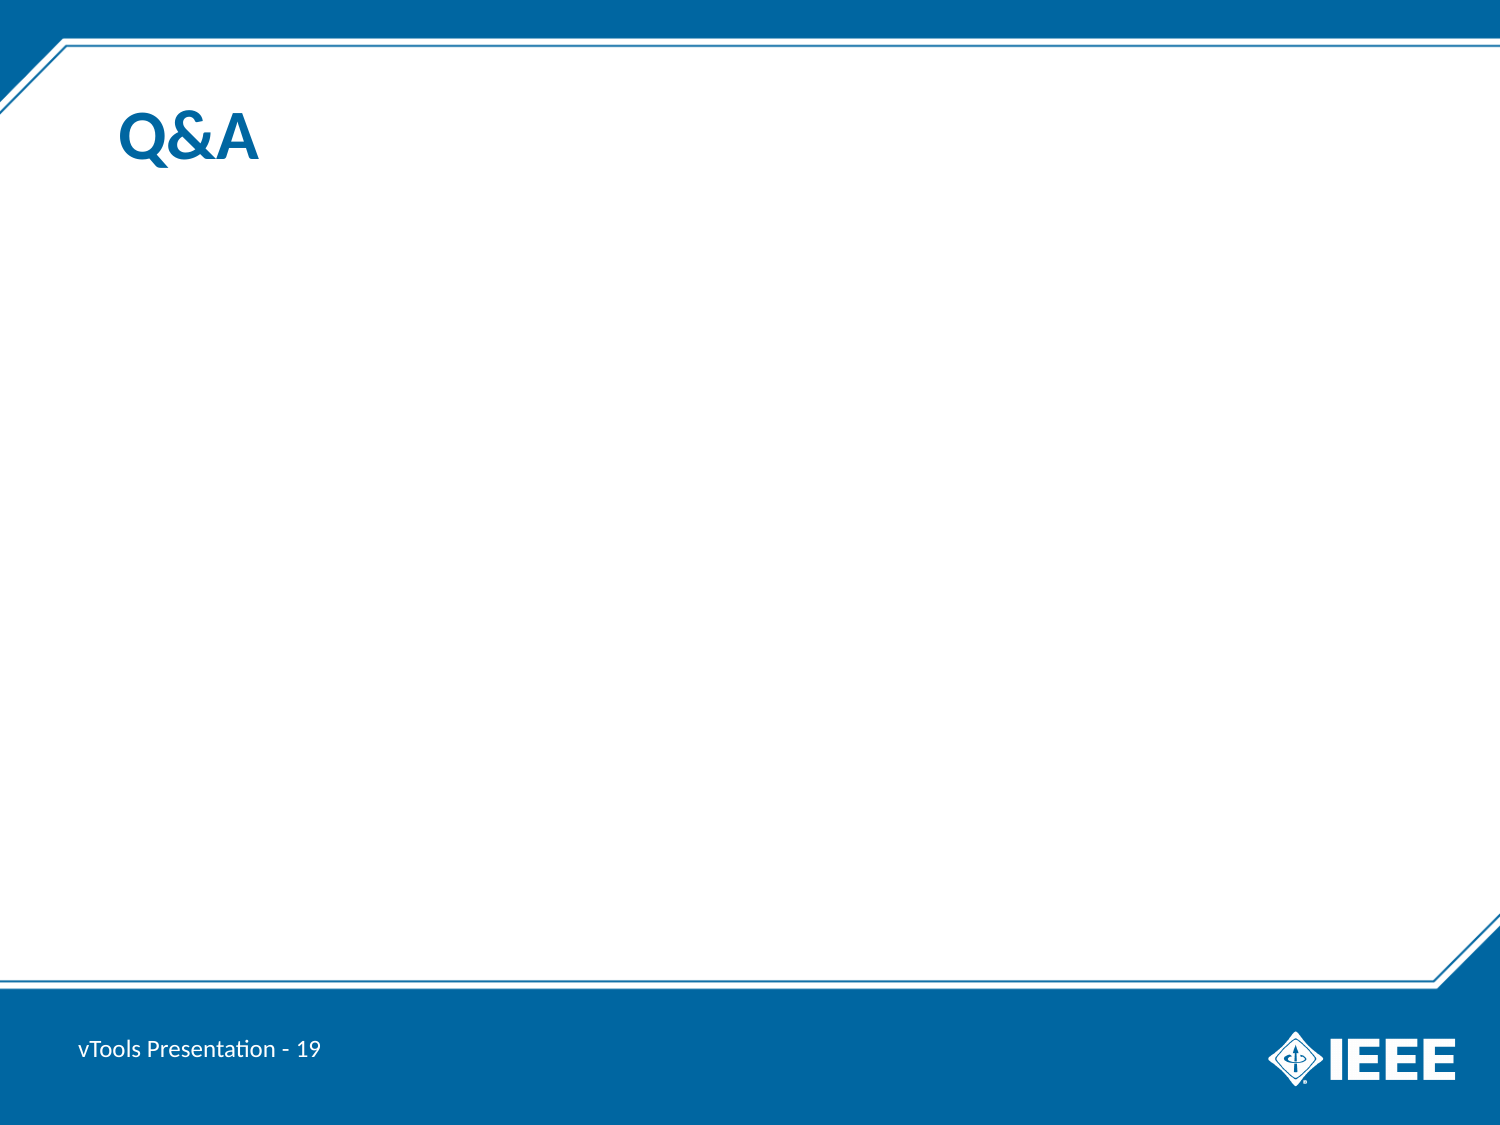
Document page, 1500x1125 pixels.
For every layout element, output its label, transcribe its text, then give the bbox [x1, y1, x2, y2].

picture [0, 0, 1500, 115]
title Q&A [103, 91, 1397, 182]
slide_number vTools Presentation - 19 [63, 1017, 400, 1078]
picture [0, 913, 1500, 1125]
